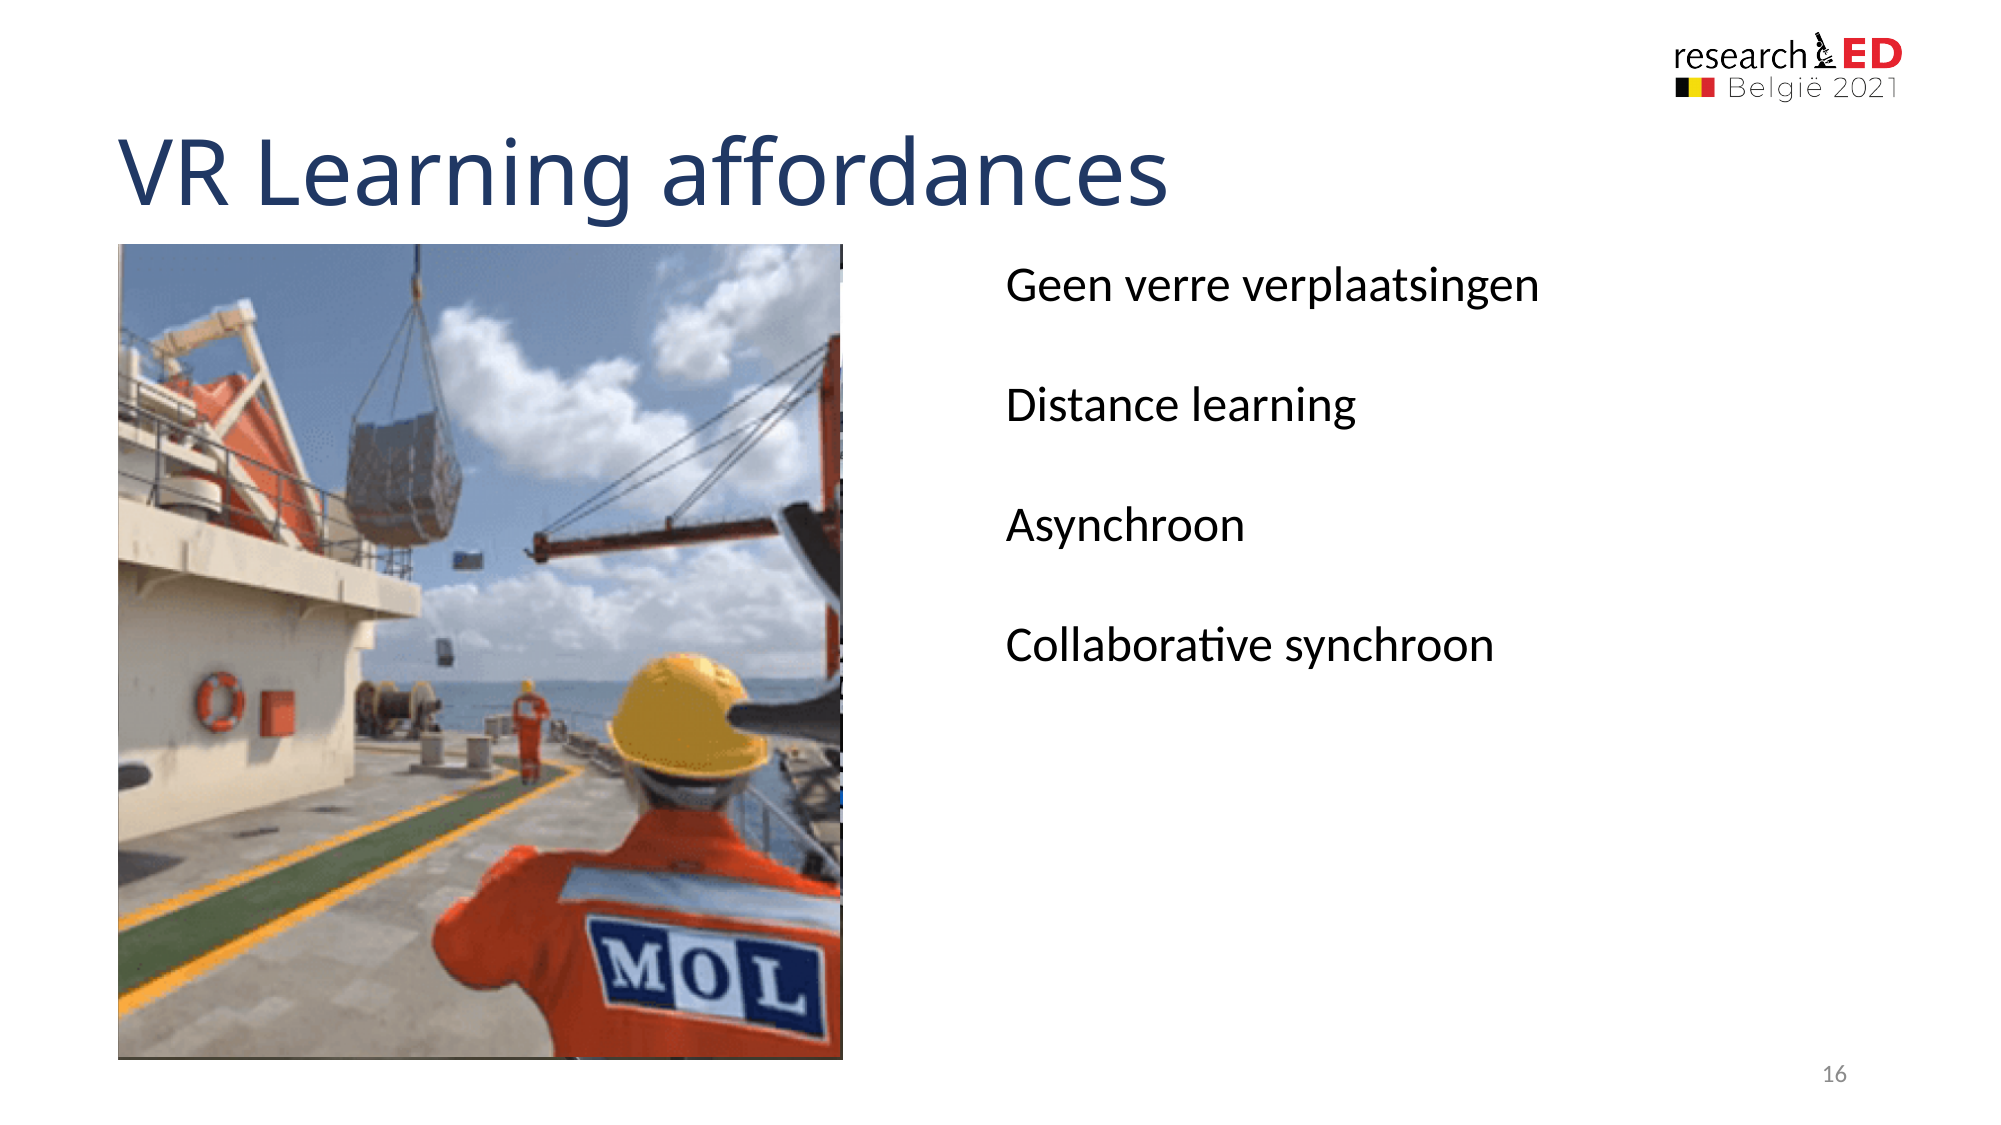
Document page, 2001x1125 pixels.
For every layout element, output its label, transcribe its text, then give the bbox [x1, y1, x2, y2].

slide_number 16 [1412, 1042, 1863, 1103]
picture [118, 244, 843, 1060]
title VR Learning affordances [103, 67, 1829, 285]
text_box Geen verre verplaatsingen Distance learning Asynchroon Collaborative synchroon [991, 244, 1863, 889]
picture [1675, 32, 1902, 105]
